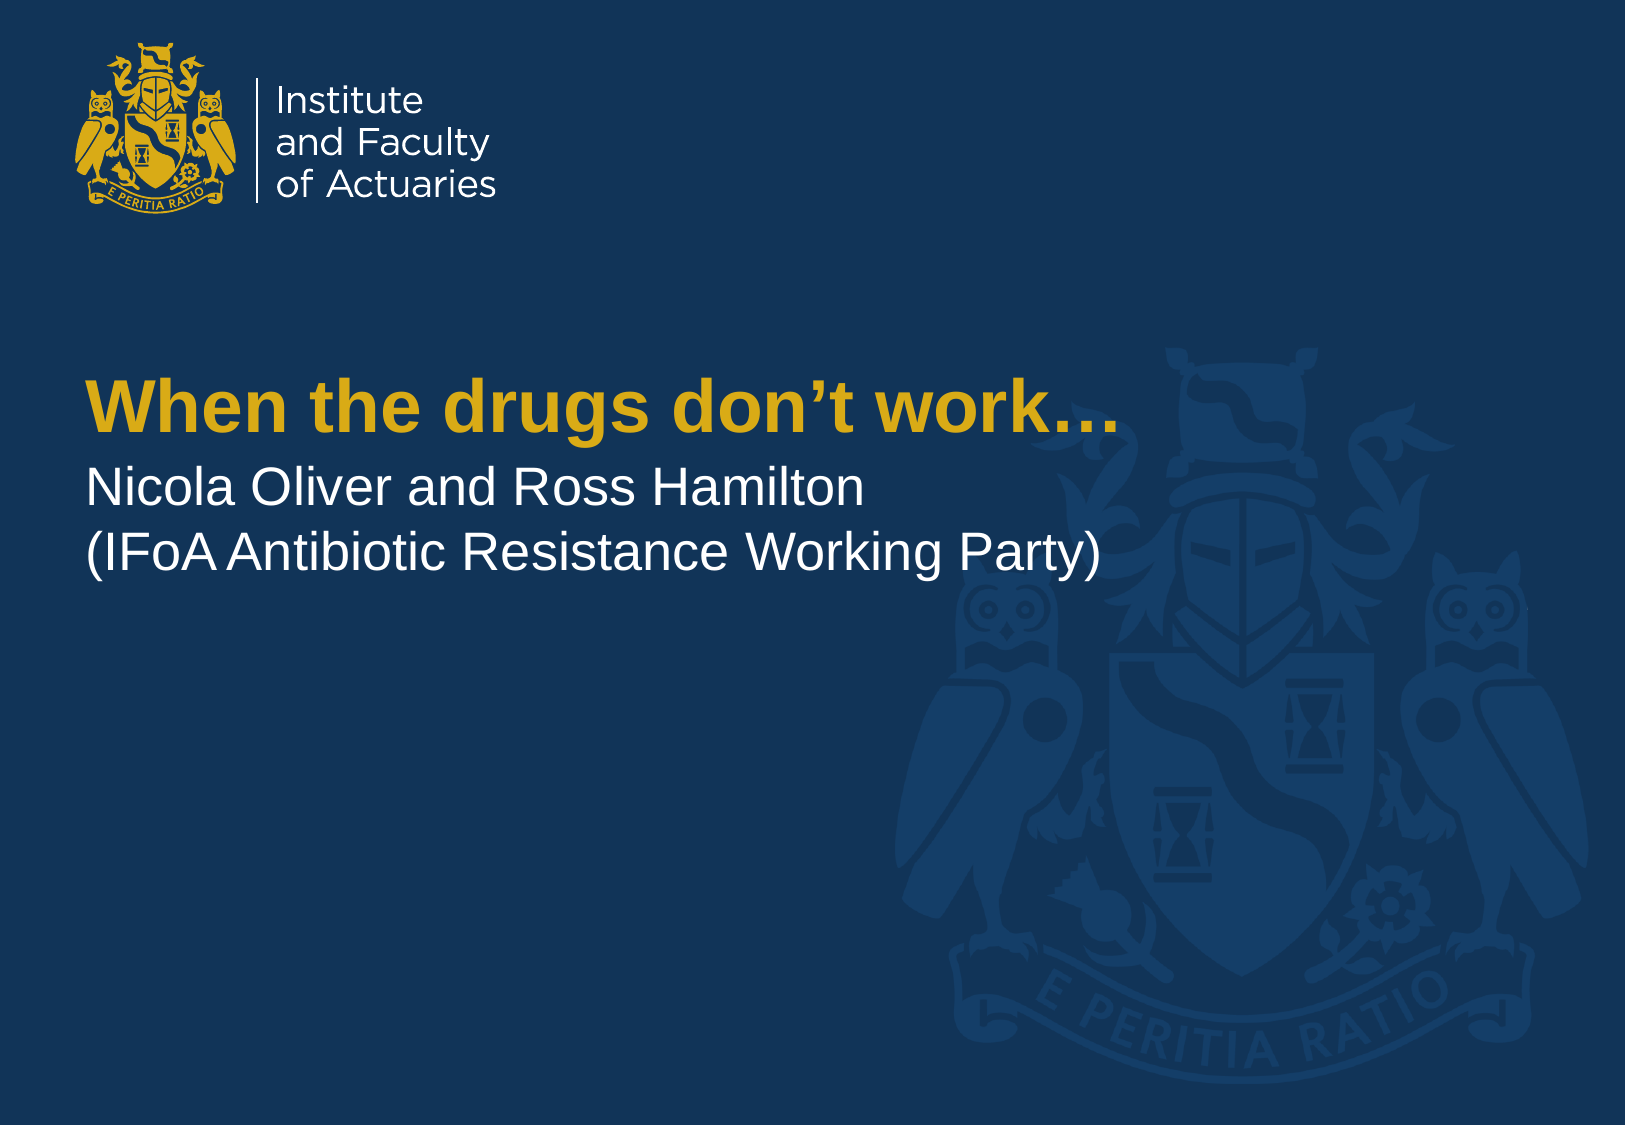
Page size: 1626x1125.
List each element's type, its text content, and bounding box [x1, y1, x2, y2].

subtitle Nicola Oliver and Ross Hamilton (IFoA Antibiotic Resistance Working Party) [70, 444, 1159, 657]
picture [895, 347, 1595, 1084]
title When the drugs don’t work… [70, 350, 1451, 563]
